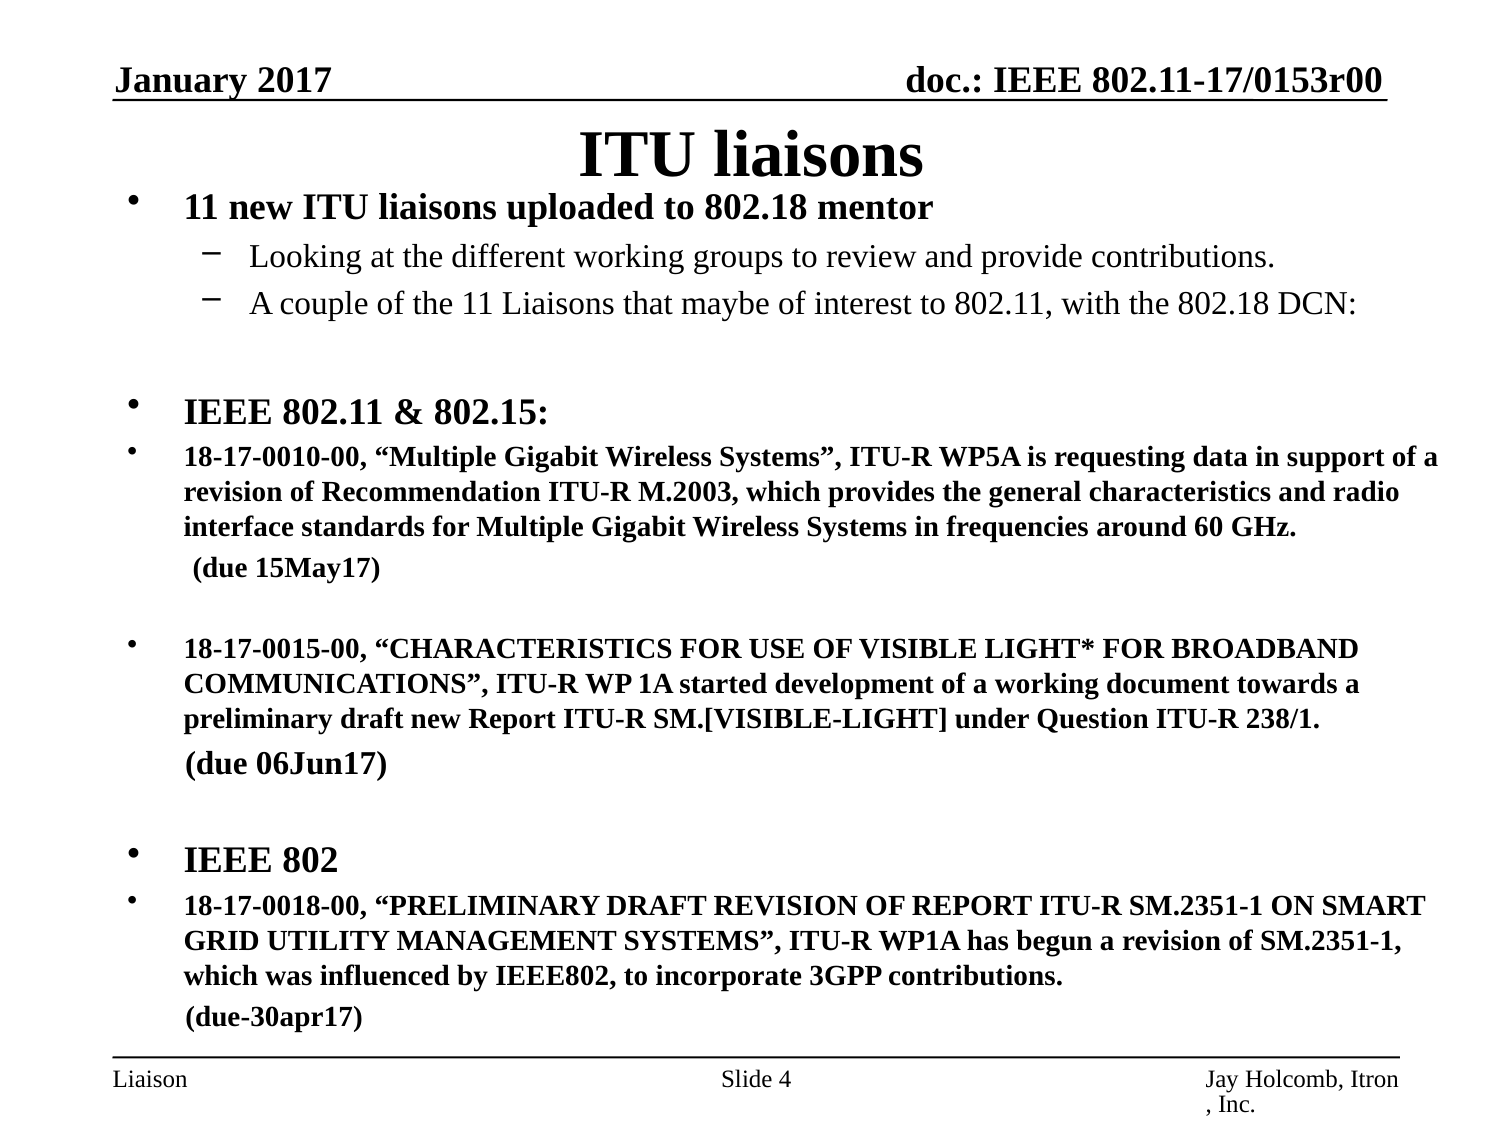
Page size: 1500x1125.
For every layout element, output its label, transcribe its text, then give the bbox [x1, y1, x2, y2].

title ITU liaisons [114, 112, 1390, 174]
list 11 new ITU liaisons uploaded to 802.18 mentor Looking at the different working groups to review and provide contributions. A couple of the 11 Liaisons that maybe of interest to 802.11, with the 802.18 DCN: IEEE 802.11 & 802.15: 18-17-0010-00, “Multiple Gigabit Wireless Systems”, ITU-R WP5A is requesting data in support of a revision of Recommendation ITU-R M.2003, which provides the general characteristics and radio interface standards for Multiple Gigabit Wireless Systems in frequencies around 60 GHz. (due 15May17) 18-17-0015-00, “CHARACTERISTICS FOR USE OF VISIBLE LIGHT* FOR BROADBAND COMMUNICATIONS”, ITU-R WP 1A started development of a working document towards a preliminary draft new Report ITU-R SM.[VISIBLE-LIGHT] under Question ITU-R 238/1. (due 06Jun17) IEEE 802 18-17-0018-00, “PRELIMINARY DRAFT REVISION OF REPORT ITU-R SM.2351-1 ON SMART GRID UTILITY MANAGEMENT SYSTEMS”, ITU-R WP1A has begun a revision of SM.2351-1, which was influenced by IEEE802, to incorporate 3GPP contributions. (due-30apr17) [112, 174, 1463, 913]
footer Jay Holcomb, Itron, Inc. [1205, 1061, 1402, 1093]
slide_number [114, 54, 335, 101]
slide_number Slide 4 [712, 1061, 800, 1093]
